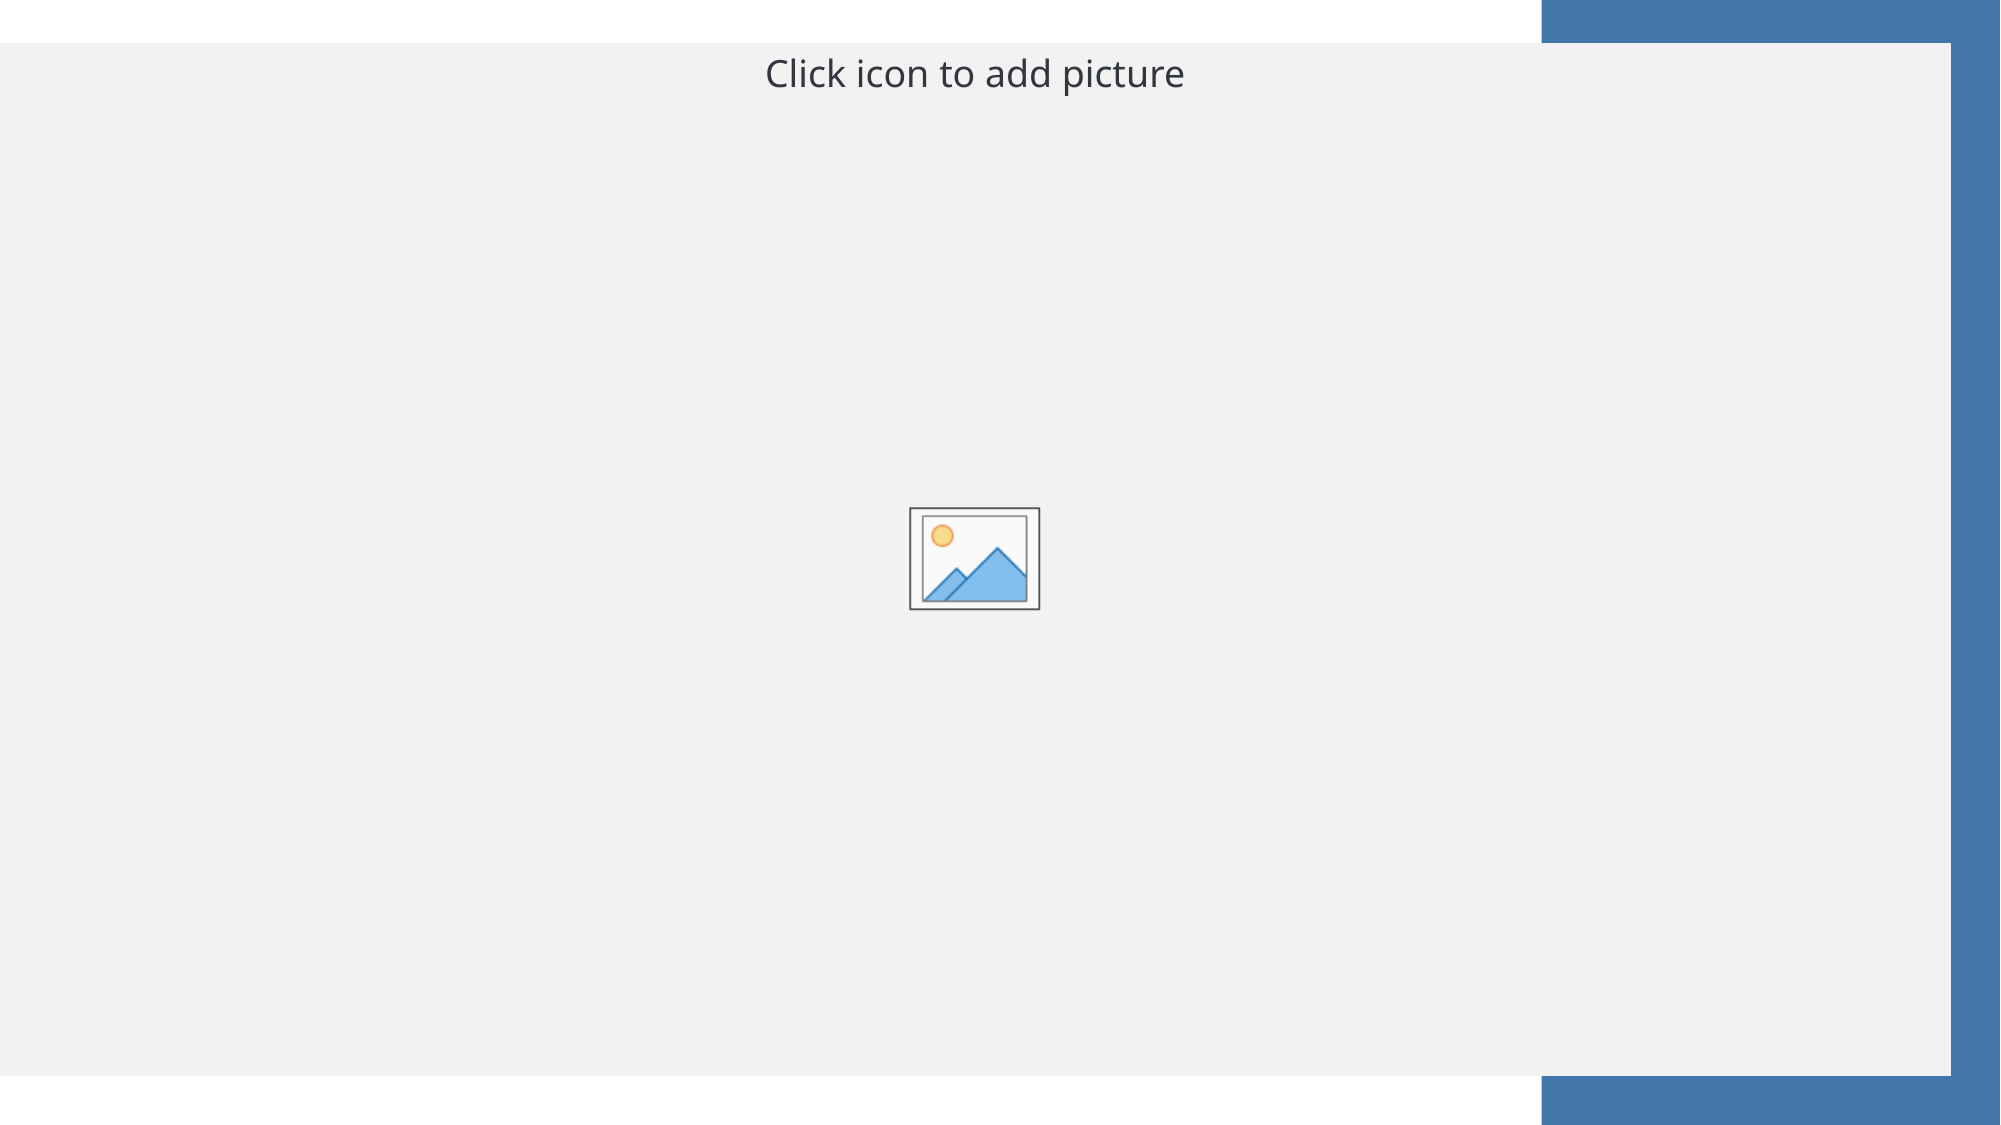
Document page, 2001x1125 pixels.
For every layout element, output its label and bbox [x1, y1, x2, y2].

picture [0, 42, 1951, 1077]
